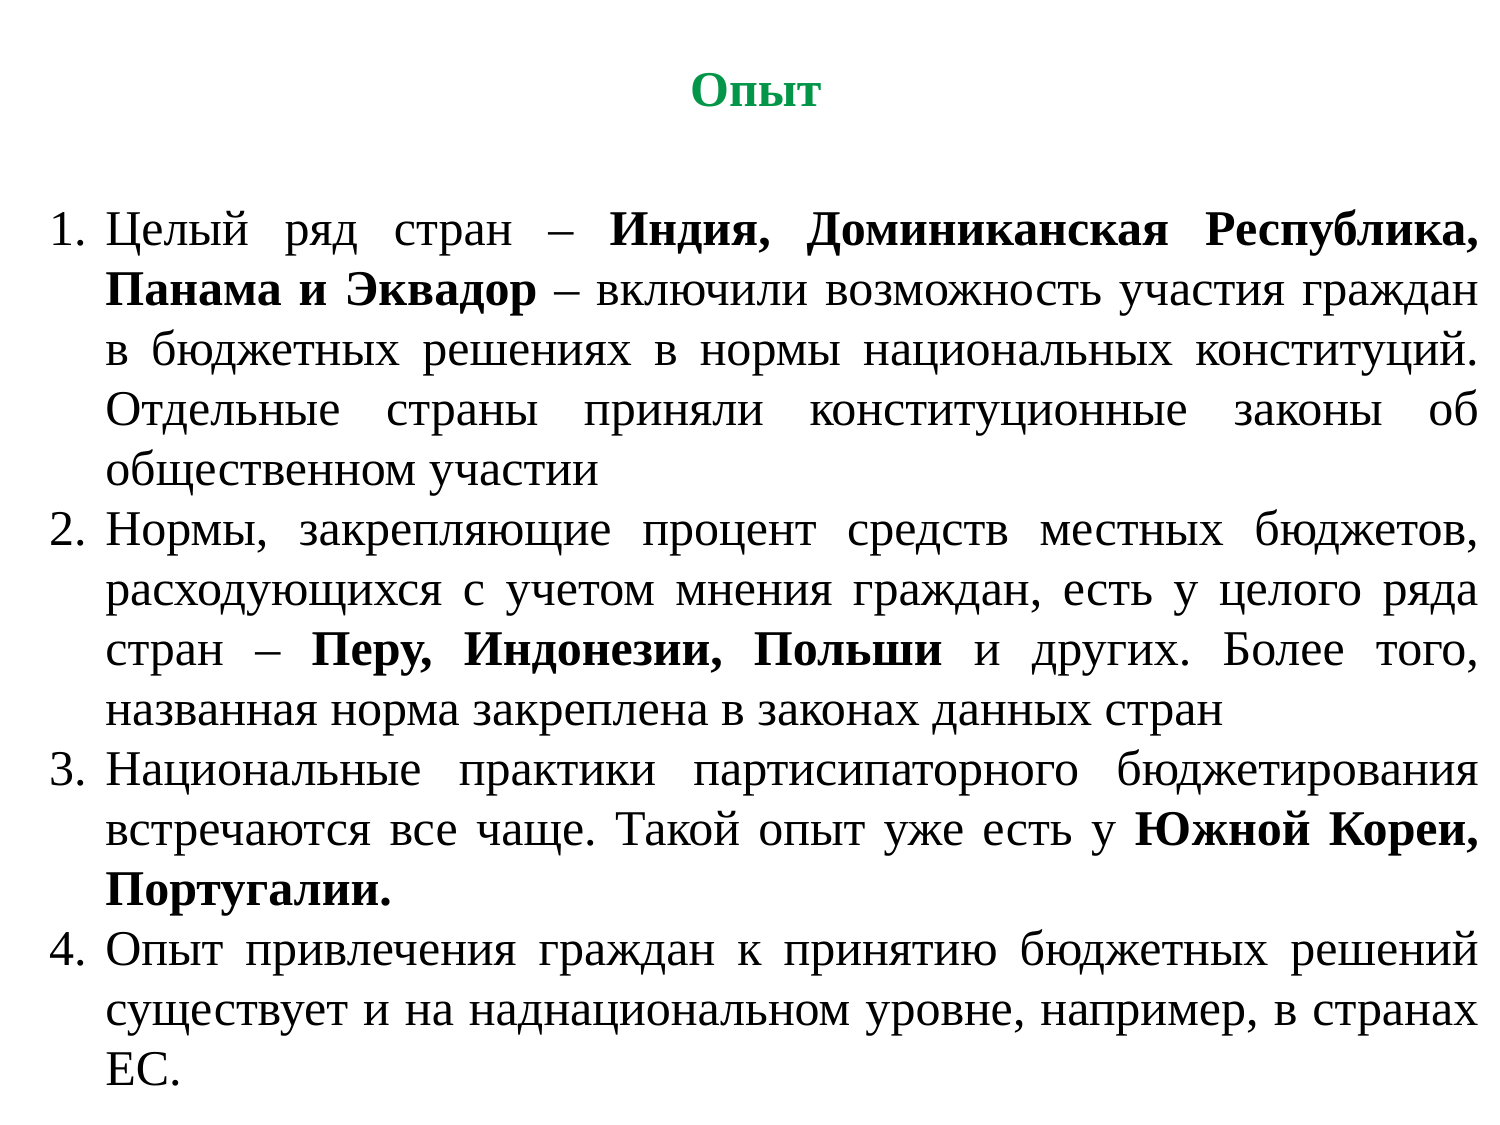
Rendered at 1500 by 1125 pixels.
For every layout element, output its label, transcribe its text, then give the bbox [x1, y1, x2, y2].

text_box Целый ряд стран – Индия, Доминиканская Республика, Панама и Эквадор – включили возможность участия граждан в бюджетных решениях в нормы национальных конституций. Отдельные страны приняли конституционные законы об общественном участии Нормы, закрепляющие процент средств местных бюджетов, расходующихся с учетом мнения граждан, есть у целого ряда стран – Перу, Индонезии, Польши и других. Более того, названная норма закреплена в законах данных стран Национальные практики партисипаторного бюджетирования встречаются все чаще. Такой опыт уже есть у Южной Кореи, Португалии. Опыт привлечения граждан к принятию бюджетных решений существует и на наднациональном уровне, например, в странах ЕС. [34, 142, 1494, 1125]
text_box Опыт [5, 4, 1500, 170]
